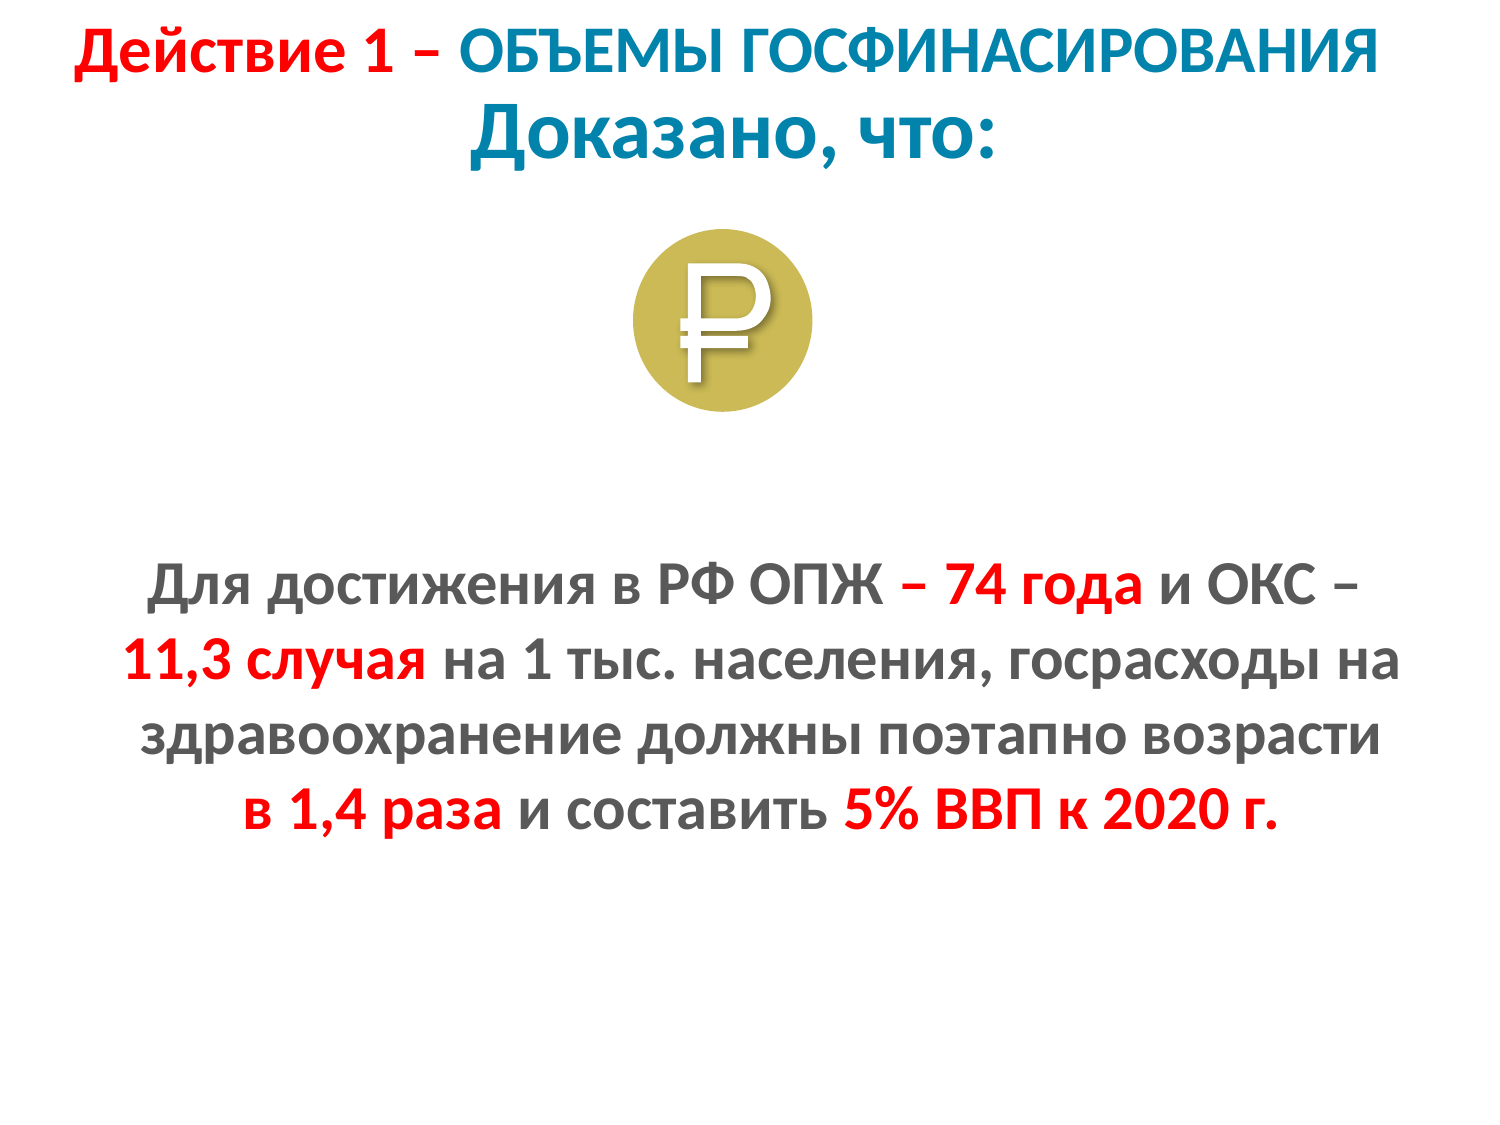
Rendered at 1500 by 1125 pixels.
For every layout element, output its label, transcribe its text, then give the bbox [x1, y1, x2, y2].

list Для достижения в РФ ОПЖ ‒ 74 года и ОКС ‒ 11,3 случая на 1 тыс. населения, госрасходы на здравоохранение должны поэтапно возрасти в 1,4 раза и составить 5% ВВП к 2020 г. [41, 444, 1483, 1065]
title Действие 1 – ОБЪЕМЫ ГОСФИНАСИРОВАНИЯ Доказано, что: [26, 19, 1473, 185]
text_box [632, 228, 813, 413]
